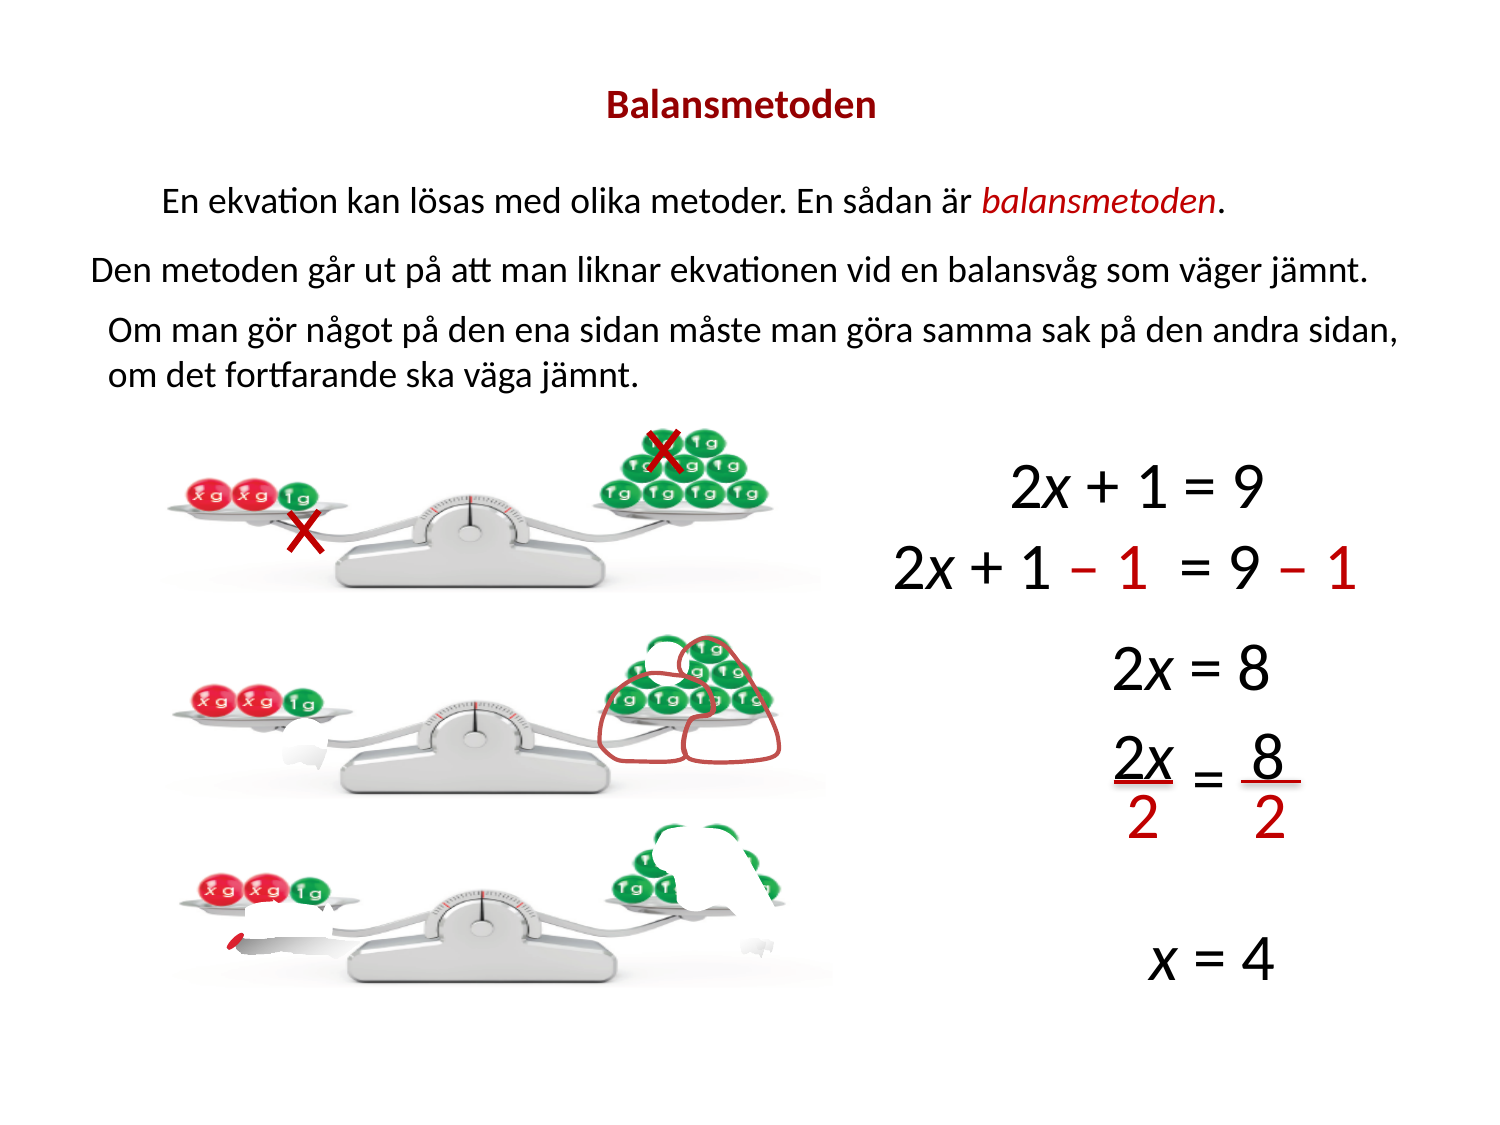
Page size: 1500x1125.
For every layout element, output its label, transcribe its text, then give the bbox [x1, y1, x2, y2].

text_box x = 4 [1134, 906, 1357, 1002]
text_box 2x = 8 [1096, 616, 1319, 712]
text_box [648, 430, 683, 473]
text_box Den metoden går ut på att man liknar ekvationen vid en balansvåg som väger jämnt. [75, 237, 1414, 298]
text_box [139, 618, 835, 807]
text_box Om man gör något på den ena sidan måste man göra samma sak på den andra sidan, om det fortfarande ska väga jämnt. [93, 297, 1458, 403]
text_box 2x + 1 = 9 [994, 434, 1365, 515]
picture [135, 412, 831, 601]
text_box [288, 510, 323, 553]
text_box Balansmetoden [581, 69, 903, 135]
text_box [1095, 705, 1304, 862]
text_box 2x + 1 – 1 = 9 – 1 [877, 515, 1414, 610]
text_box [147, 807, 843, 997]
text_box En ekvation kan lösas med olika metoder. En sådan är balansmetoden. [146, 169, 1299, 229]
